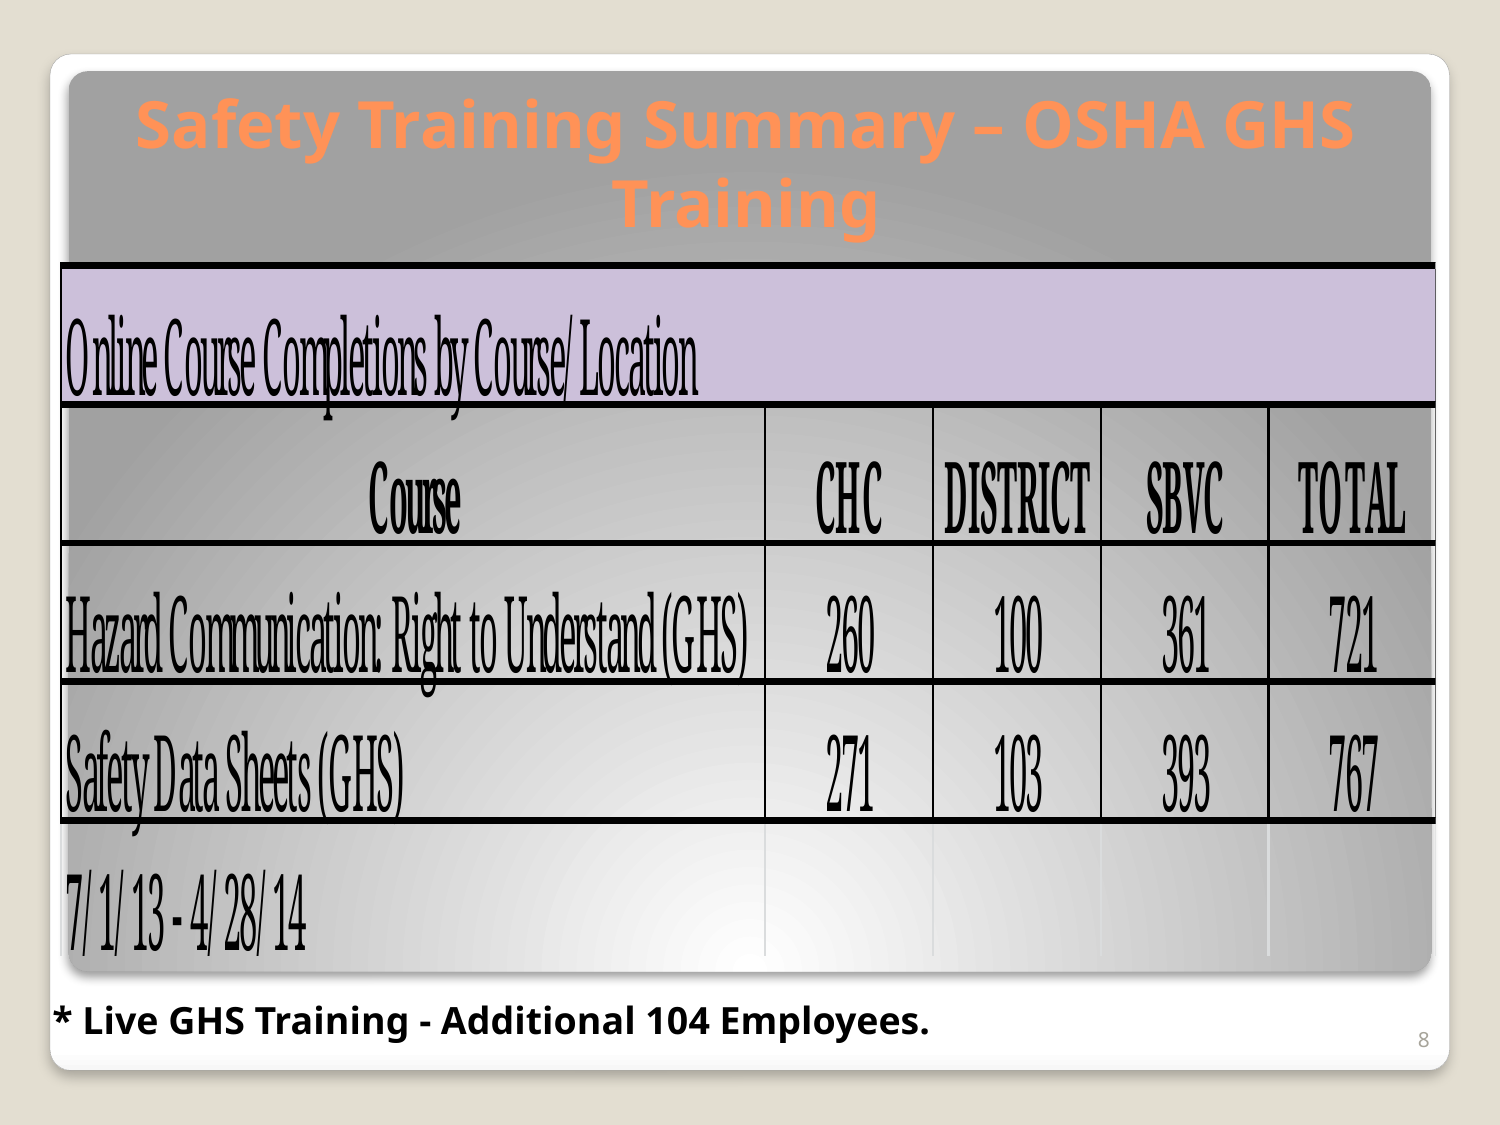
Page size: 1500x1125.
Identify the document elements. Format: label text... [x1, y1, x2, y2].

text_box * Live GHS Training - Additional 104 Employees. [37, 989, 1150, 1050]
picture [59, 262, 1438, 963]
slide_number 8 [1369, 1002, 1445, 1063]
title Safety Training Summary – OSHA GHS Training [75, 75, 1418, 248]
